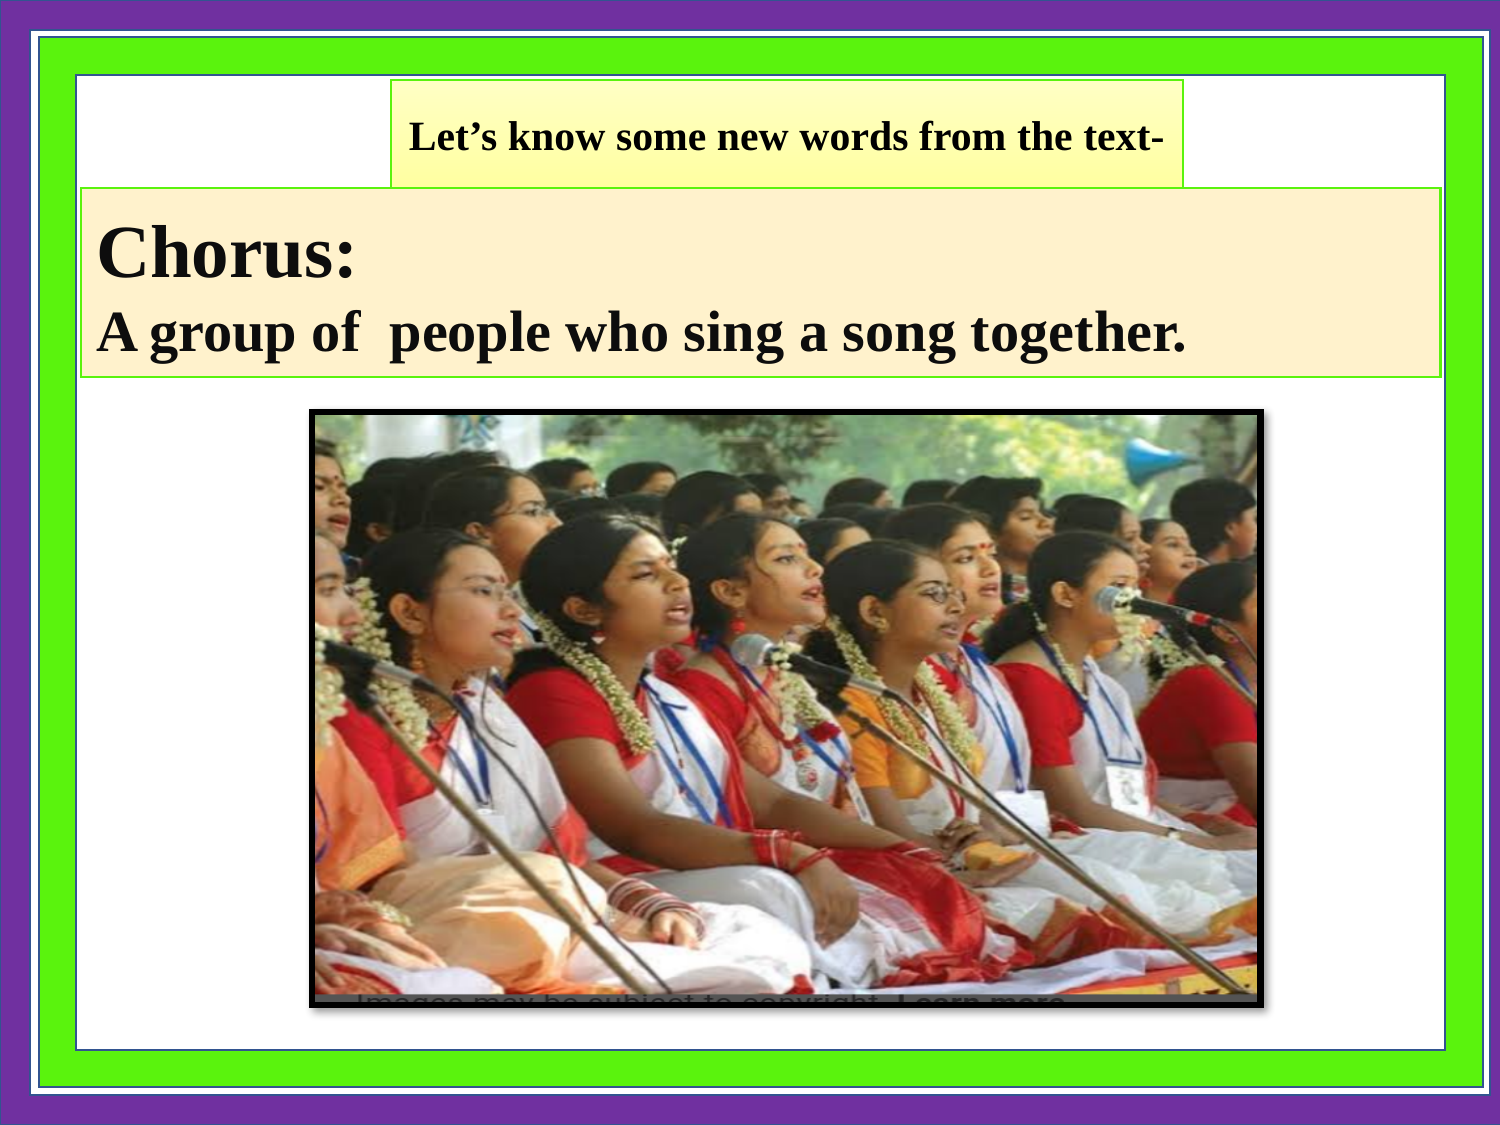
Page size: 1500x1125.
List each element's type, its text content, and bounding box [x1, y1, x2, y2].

text_box [38, 36, 1484, 1088]
text_box Let’s know some new words from the text- [390, 79, 1184, 189]
picture [314, 414, 1258, 1002]
text_box [0, 0, 1500, 1125]
text_box Chorus: A group of people who sing a song together. [80, 187, 1442, 378]
